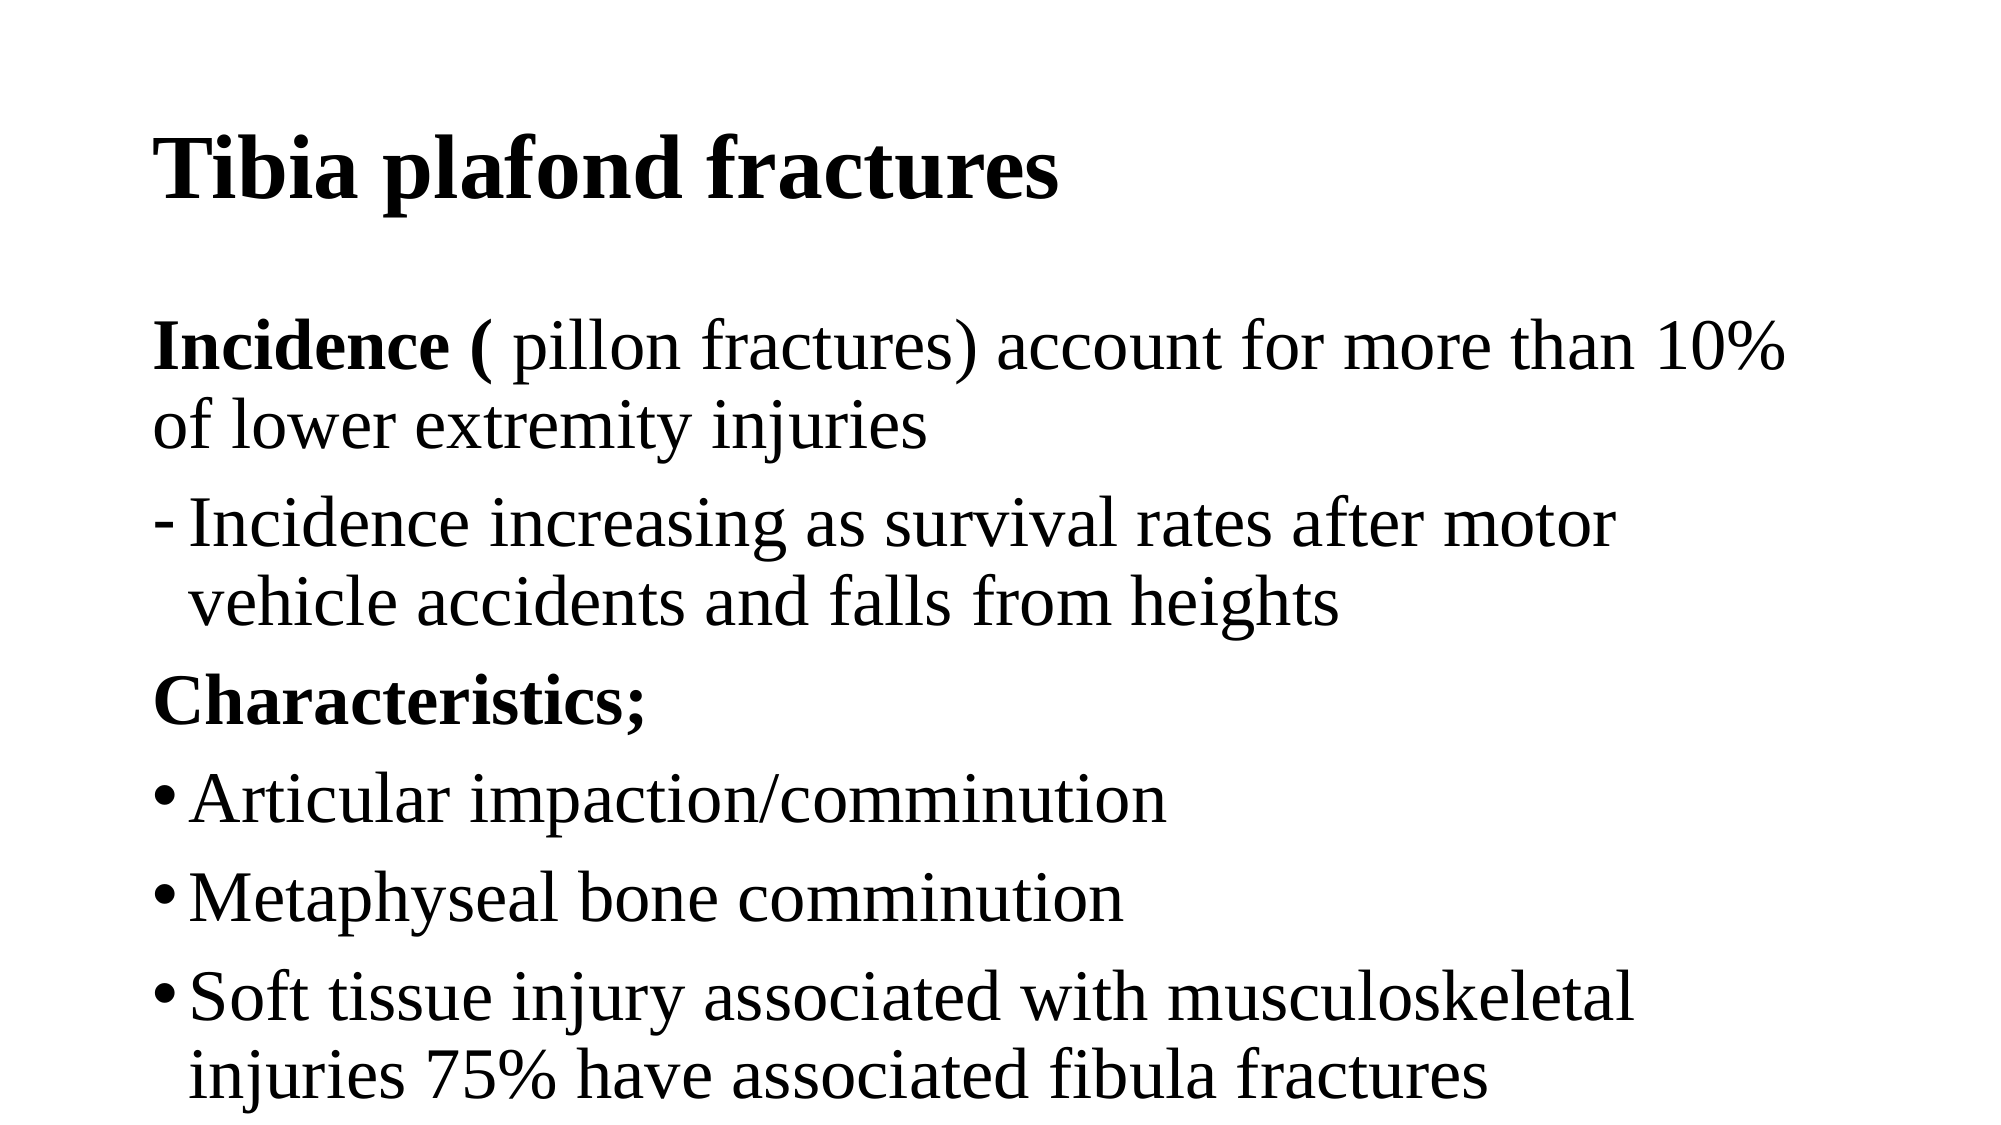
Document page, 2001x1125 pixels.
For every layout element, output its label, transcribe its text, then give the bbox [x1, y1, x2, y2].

list Incidence ( pillon fractures) account for more than 10% of lower extremity injuries Incidence increasing as survival rates after motor vehicle accidents and falls from heights Characteristics; Articular impaction/comminution Metaphyseal bone comminution Soft tissue injury associated with musculoskeletal injuries 75% have associated fibula fractures [137, 299, 1863, 1125]
title Tibia plafond fractures [137, 59, 1863, 278]
